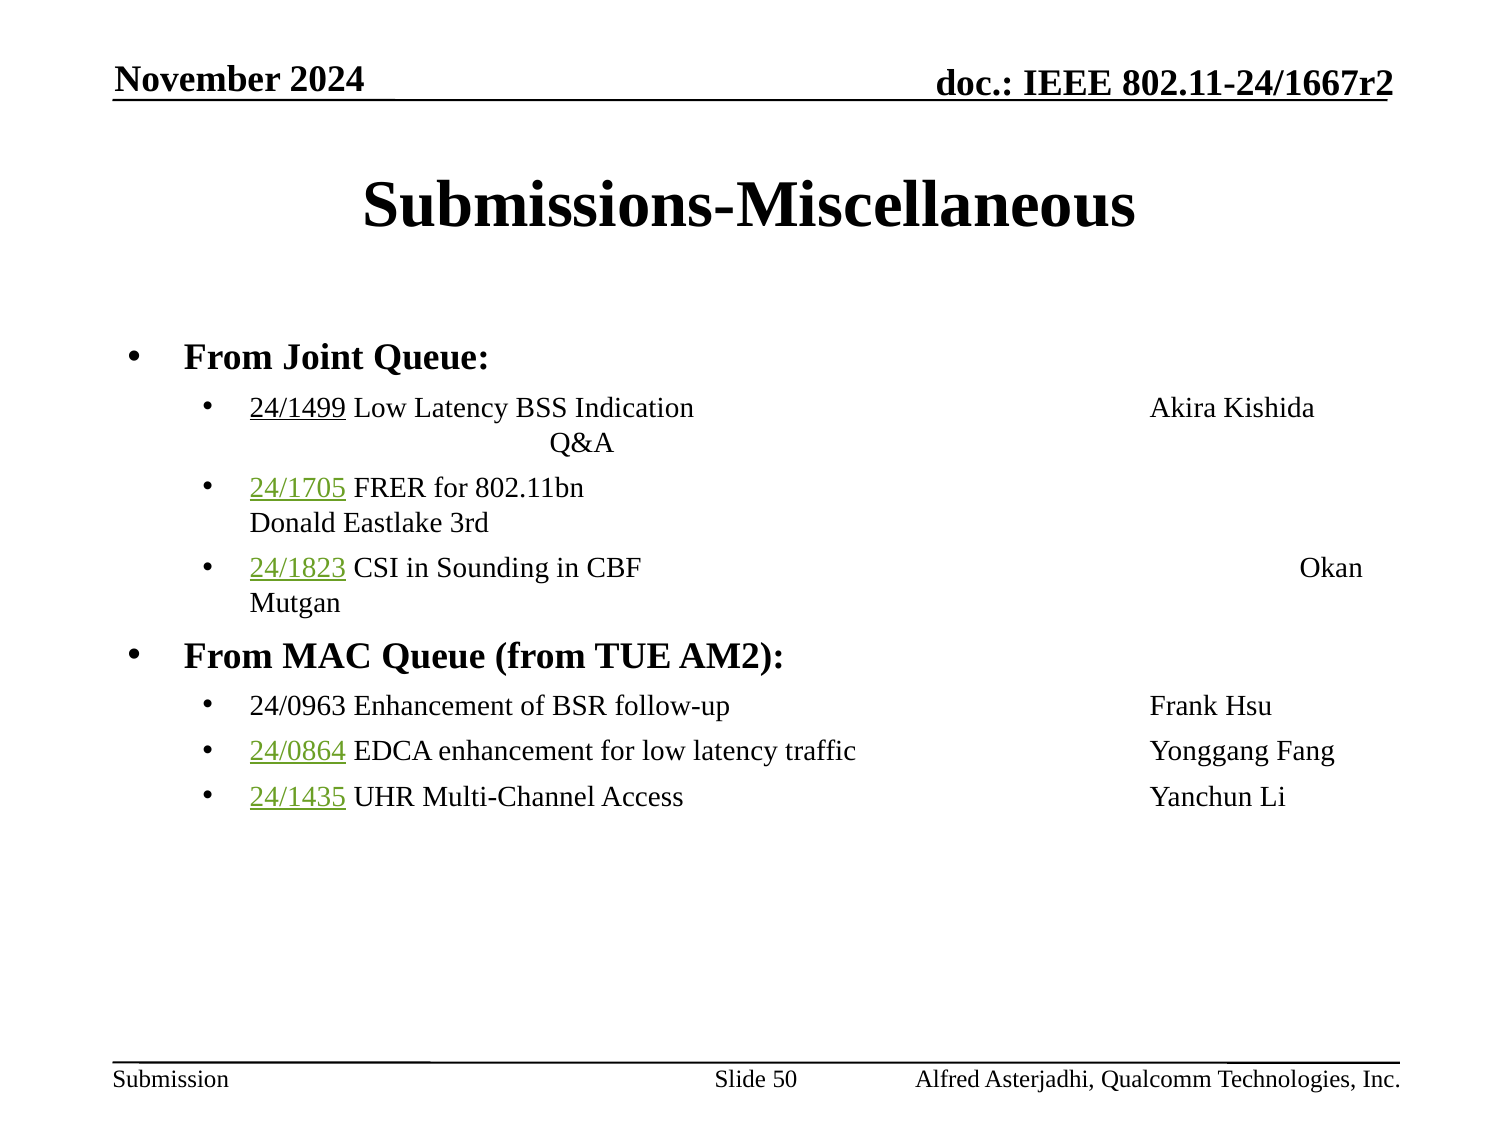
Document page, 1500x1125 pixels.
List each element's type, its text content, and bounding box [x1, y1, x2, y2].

title Submissions-Miscellaneous [112, 112, 1388, 288]
slide_number Slide 50 [712, 1061, 800, 1123]
footer Alfred Asterjadhi, Qualcomm Technologies, Inc. [878, 1061, 1402, 1093]
list From Joint Queue: 24/1499 Low Latency BSS Indication Akira Kishida Q&A 24/1705 FRER for 802.11bn Donald Eastlake 3rd 24/1823 CSI in Sounding in CBF Okan Mutgan From MAC Queue (from TUE AM2): 24/0963 Enhancement of BSR follow-up Frank Hsu 24/0864 EDCA enhancement for low latency traffic Yonggang Fang 24/1435 UHR Multi-Channel Access Yanchun Li [112, 324, 1388, 1000]
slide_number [114, 54, 423, 100]
